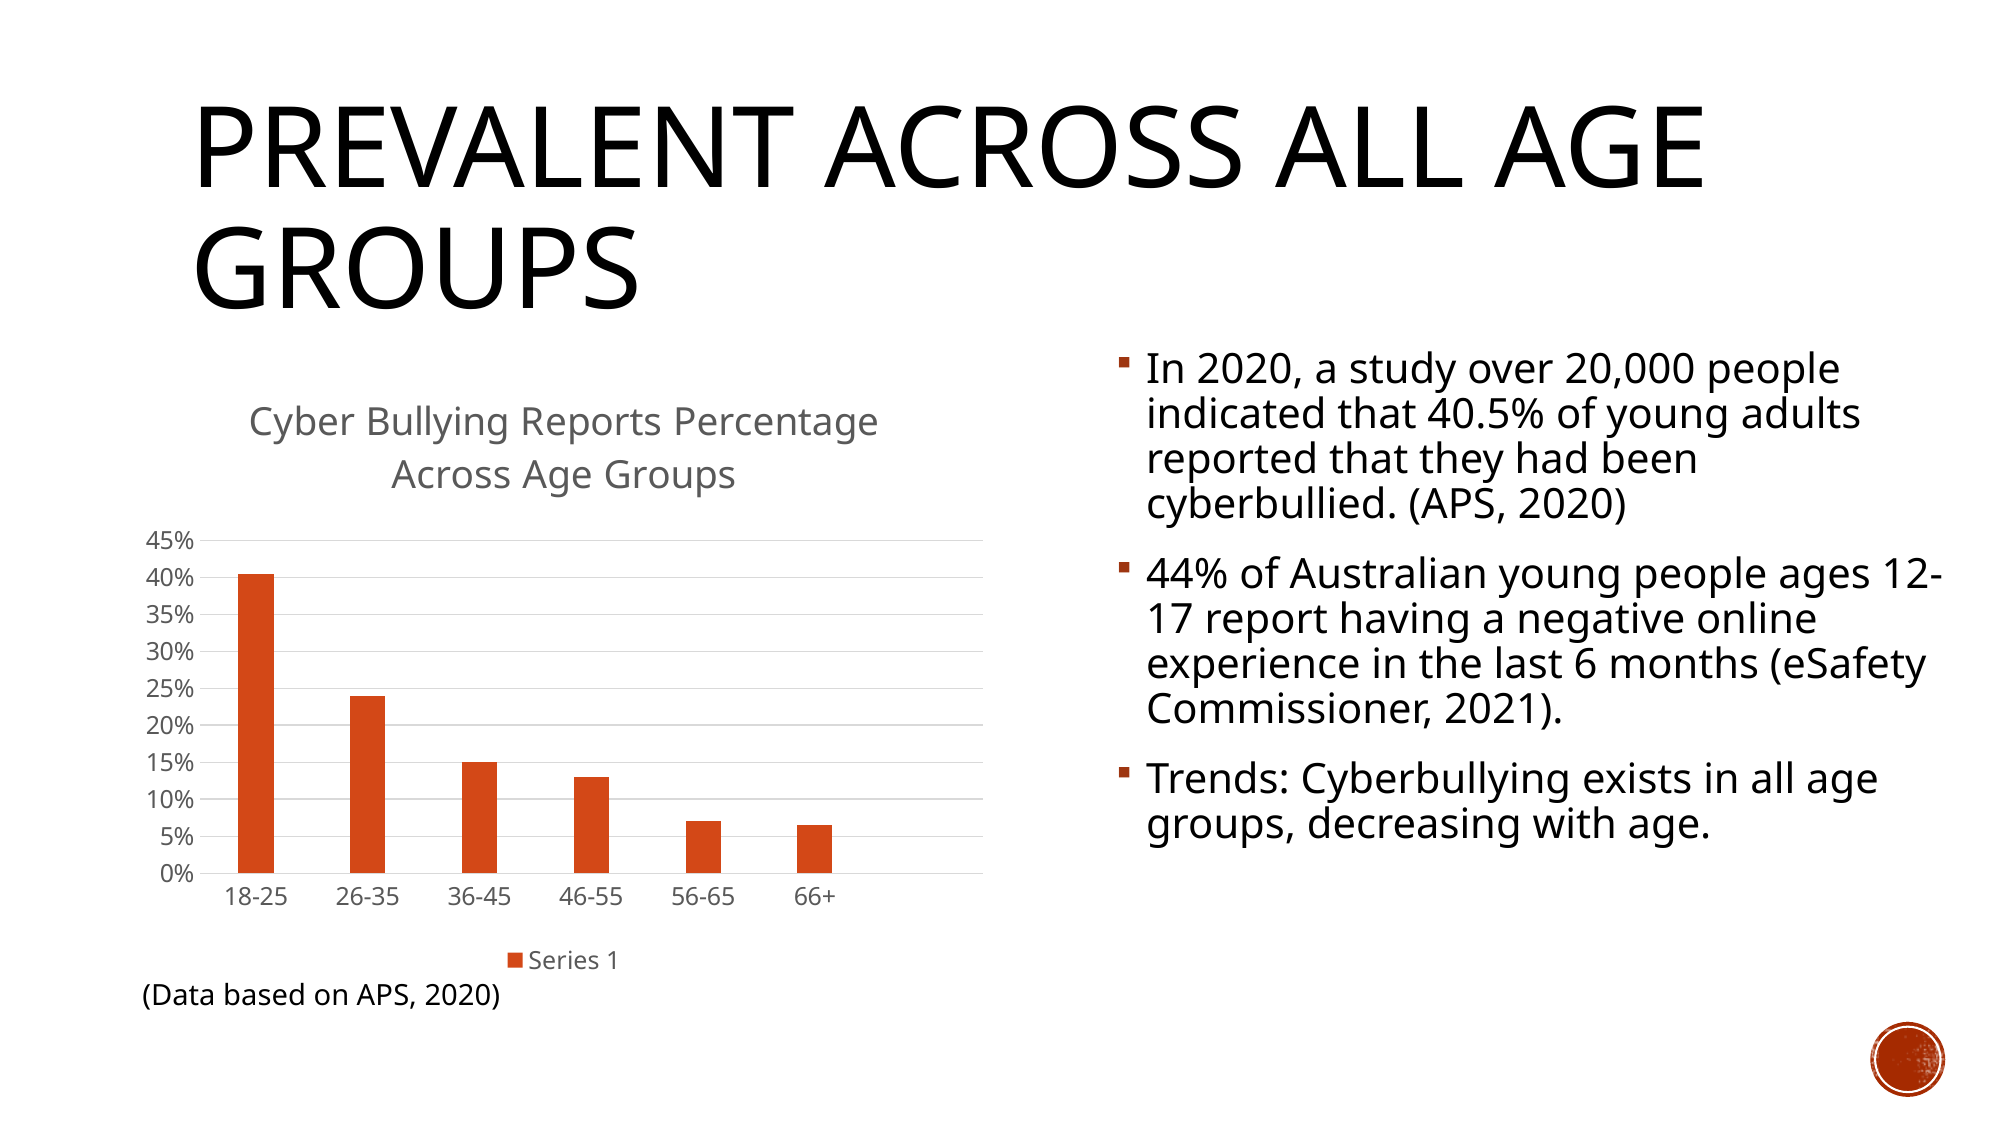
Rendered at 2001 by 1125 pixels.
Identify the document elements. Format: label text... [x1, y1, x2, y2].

title PREVALENT ACROSS ALL AGE GROUPS [175, 79, 1826, 344]
chart [130, 363, 998, 981]
list In 2020, a study over 20,000 people indicated that 40.5% of young adults reported that they had been cyberbullied. (APS, 2020) 44% of Australian young people ages 12-17 report having a negative online experience in the last 6 months (eSafety Commissioner, 2021). Trends: Cyberbullying exists in all age groups, decreasing with age. [1101, 339, 1973, 1005]
text_box (Data based on APS, 2020) [127, 984, 639, 1019]
